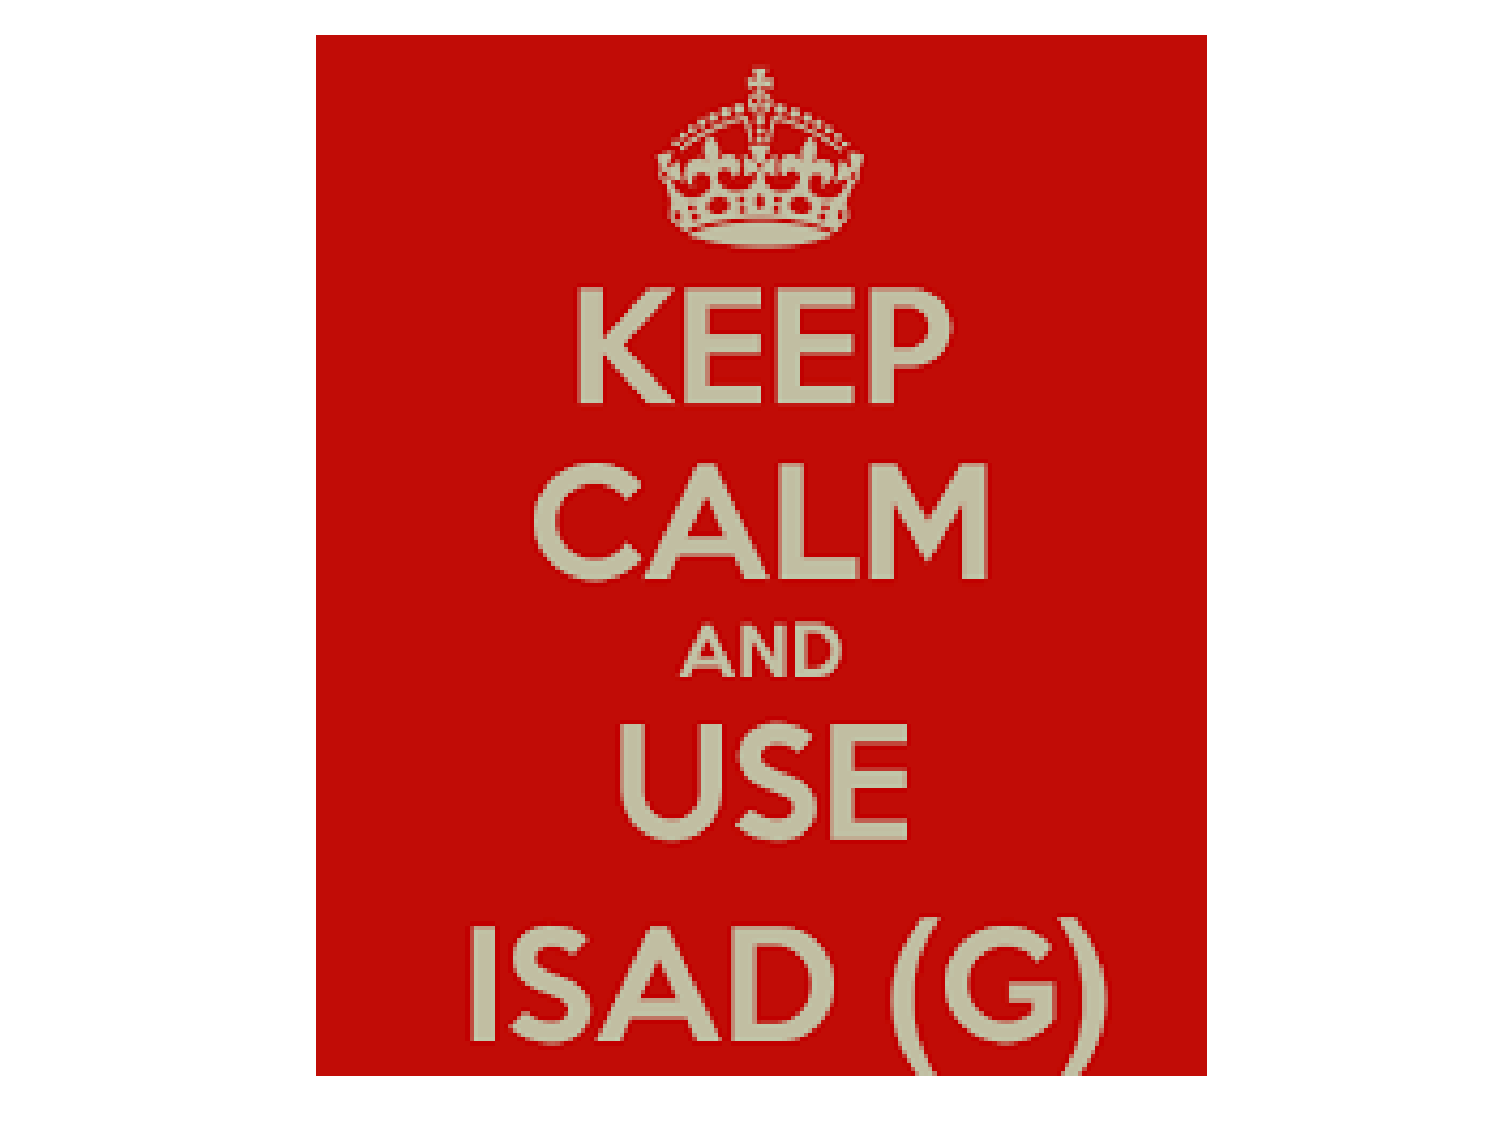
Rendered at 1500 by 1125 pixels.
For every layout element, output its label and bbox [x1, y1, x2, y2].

picture [316, 34, 1208, 1076]
